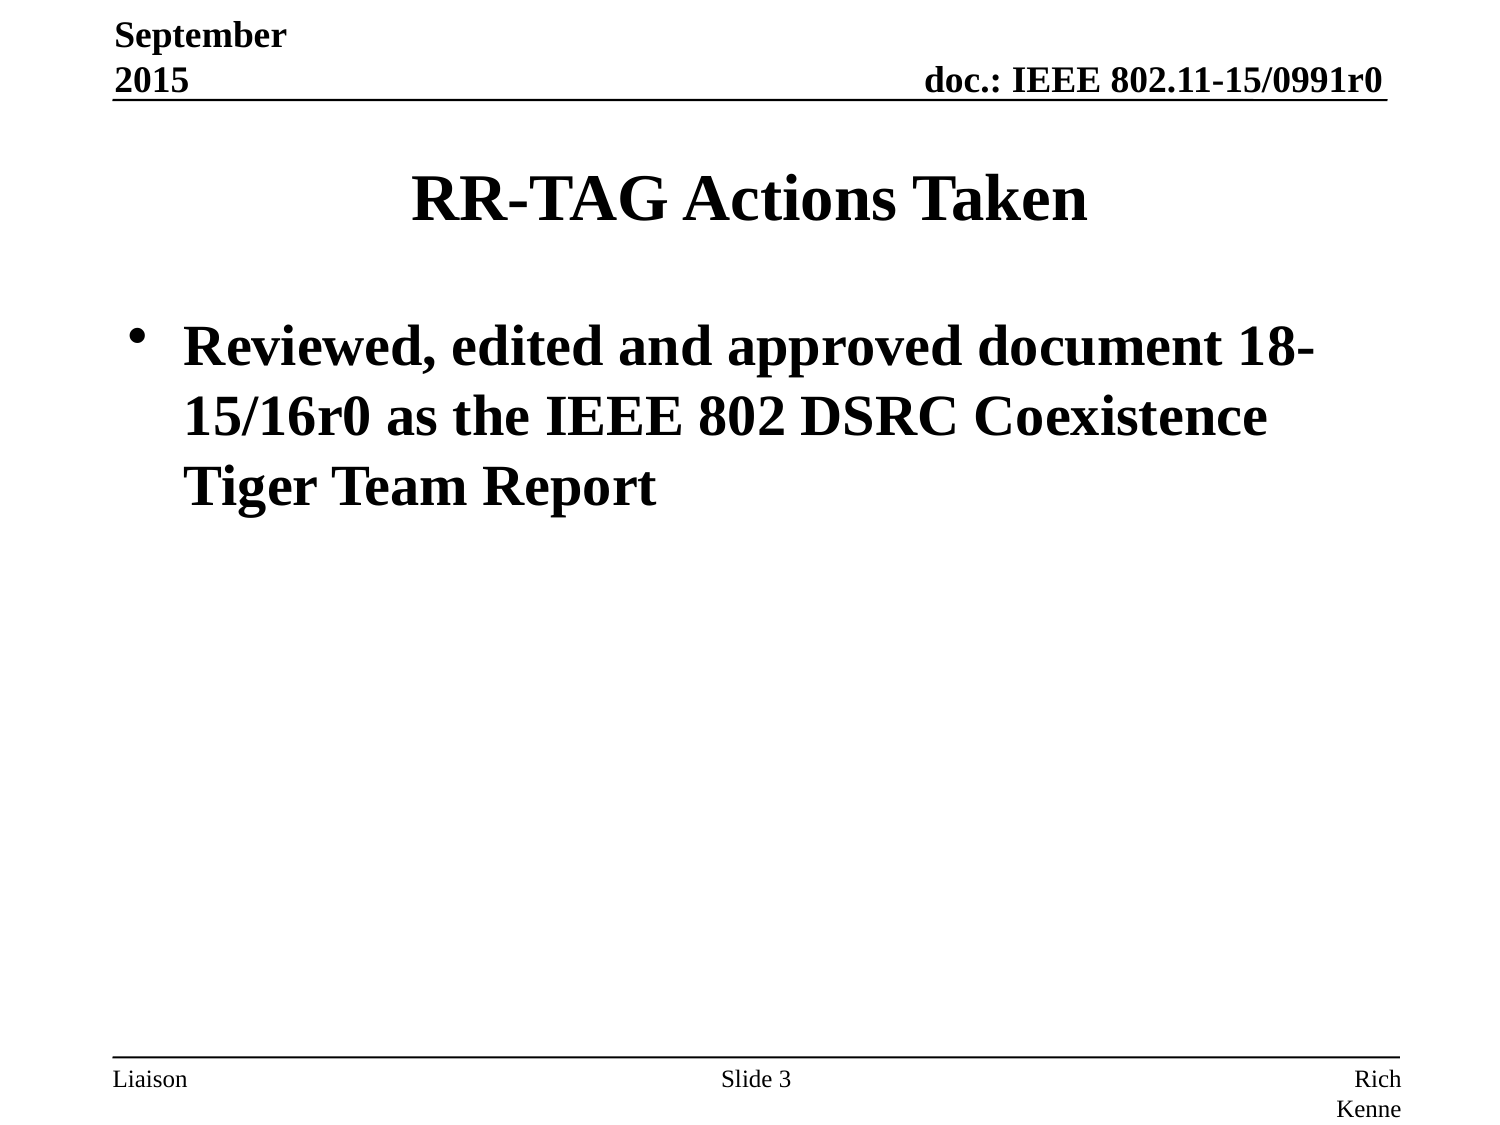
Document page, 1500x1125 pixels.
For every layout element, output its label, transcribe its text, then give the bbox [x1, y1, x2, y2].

footer Rich Kennedy, MediaTek [1324, 1061, 1402, 1093]
list Reviewed, edited and approved document 18-15/16r0 as the IEEE 802 DSRC Coexistence Tiger Team Report [112, 299, 1413, 1038]
title RR-TAG Actions Taken [112, 112, 1388, 275]
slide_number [114, 54, 368, 101]
slide_number Slide 3 [712, 1061, 800, 1093]
